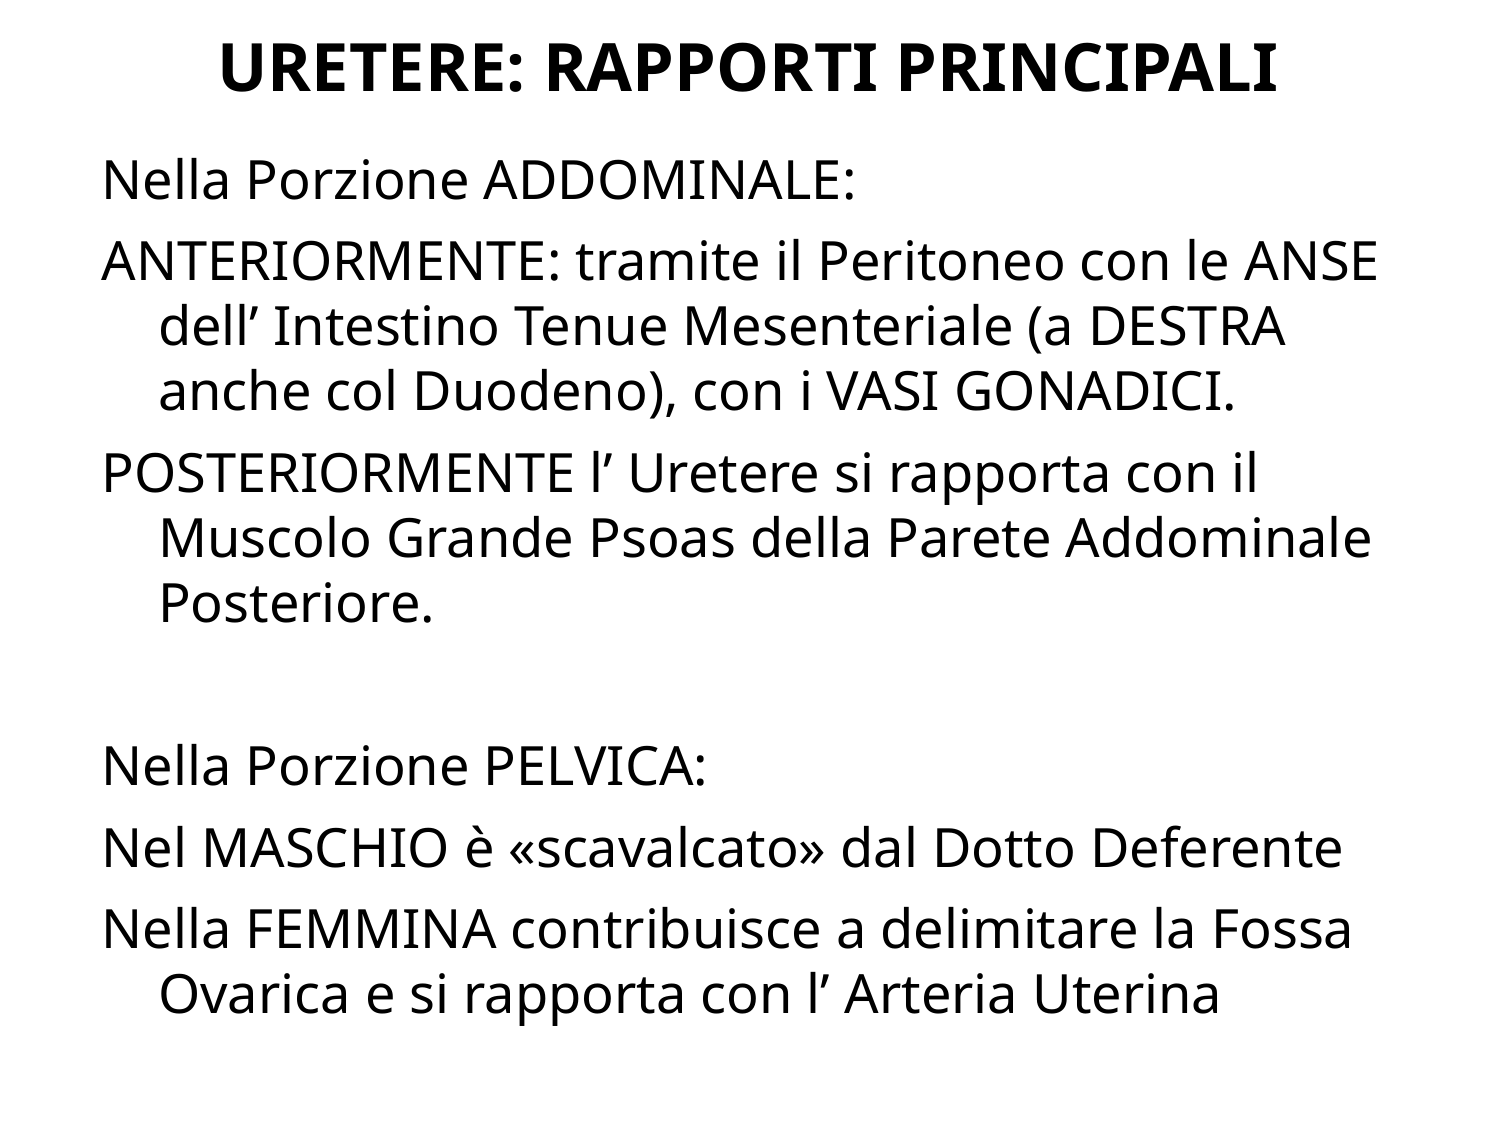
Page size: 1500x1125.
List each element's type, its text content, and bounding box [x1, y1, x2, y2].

list Nella Porzione ADDOMINALE: ANTERIORMENTE: tramite il Peritoneo con le ANSE dell’ Intestino Tenue Mesenteriale (a DESTRA anche col Duodeno), con i VASI GONADICI. POSTERIORMENTE l’ Uretere si rapporta con il Muscolo Grande Psoas della Parete Addominale Posteriore. Nella Porzione PELVICA: Nel MASCHIO è «scavalcato» dal Dotto Deferente Nella FEMMINA contribuisce a delimitare la Fossa Ovarica e si rapporta con l’ Arteria Uterina [86, 137, 1410, 1066]
title URETERE: RAPPORTI PRINCIPALI [0, 0, 1499, 159]
